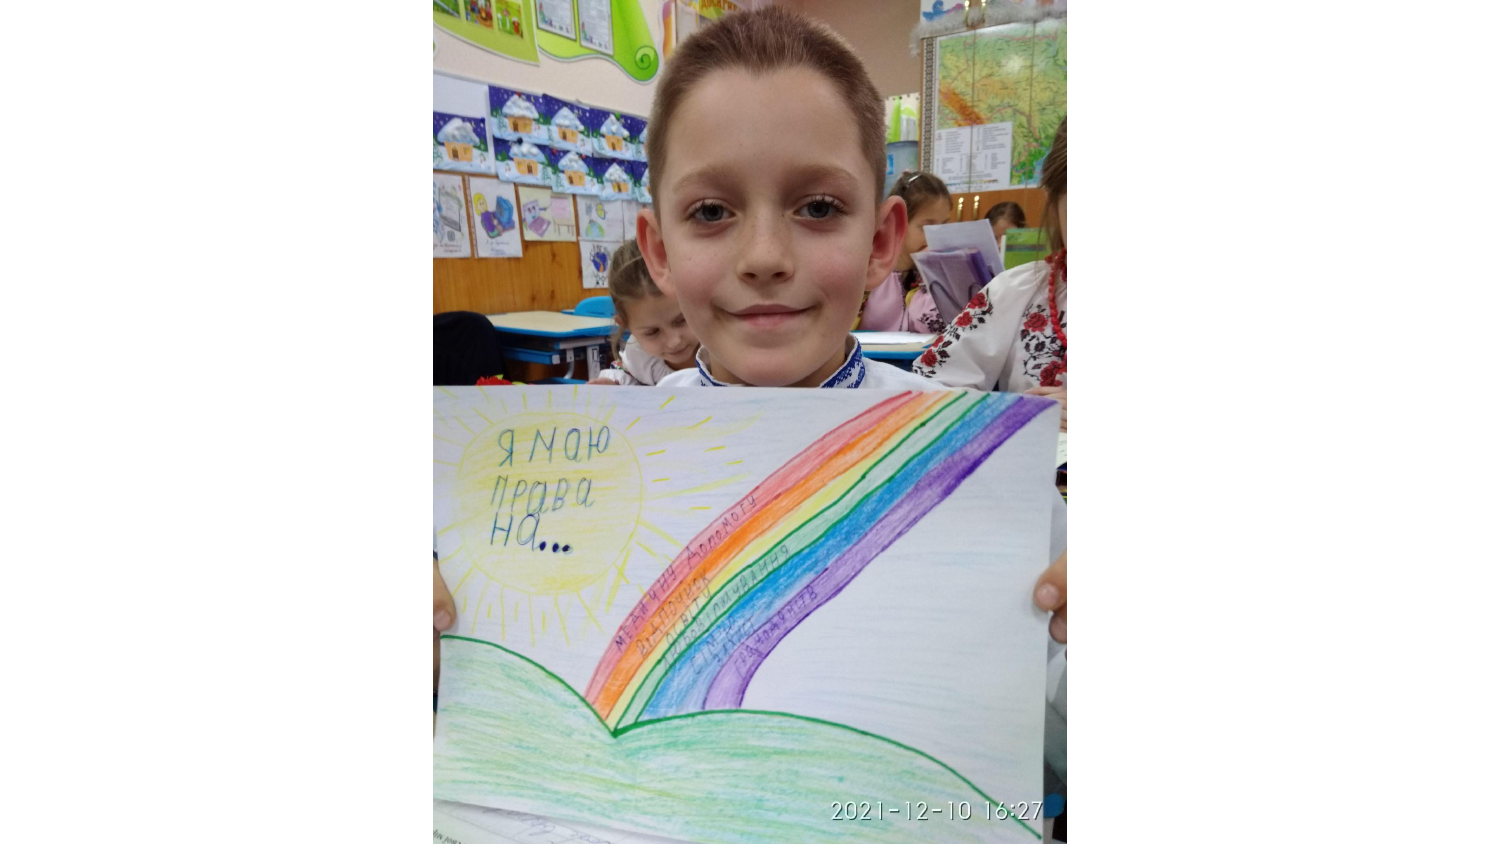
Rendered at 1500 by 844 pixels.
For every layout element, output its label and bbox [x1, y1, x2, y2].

picture [433, 0, 1067, 844]
